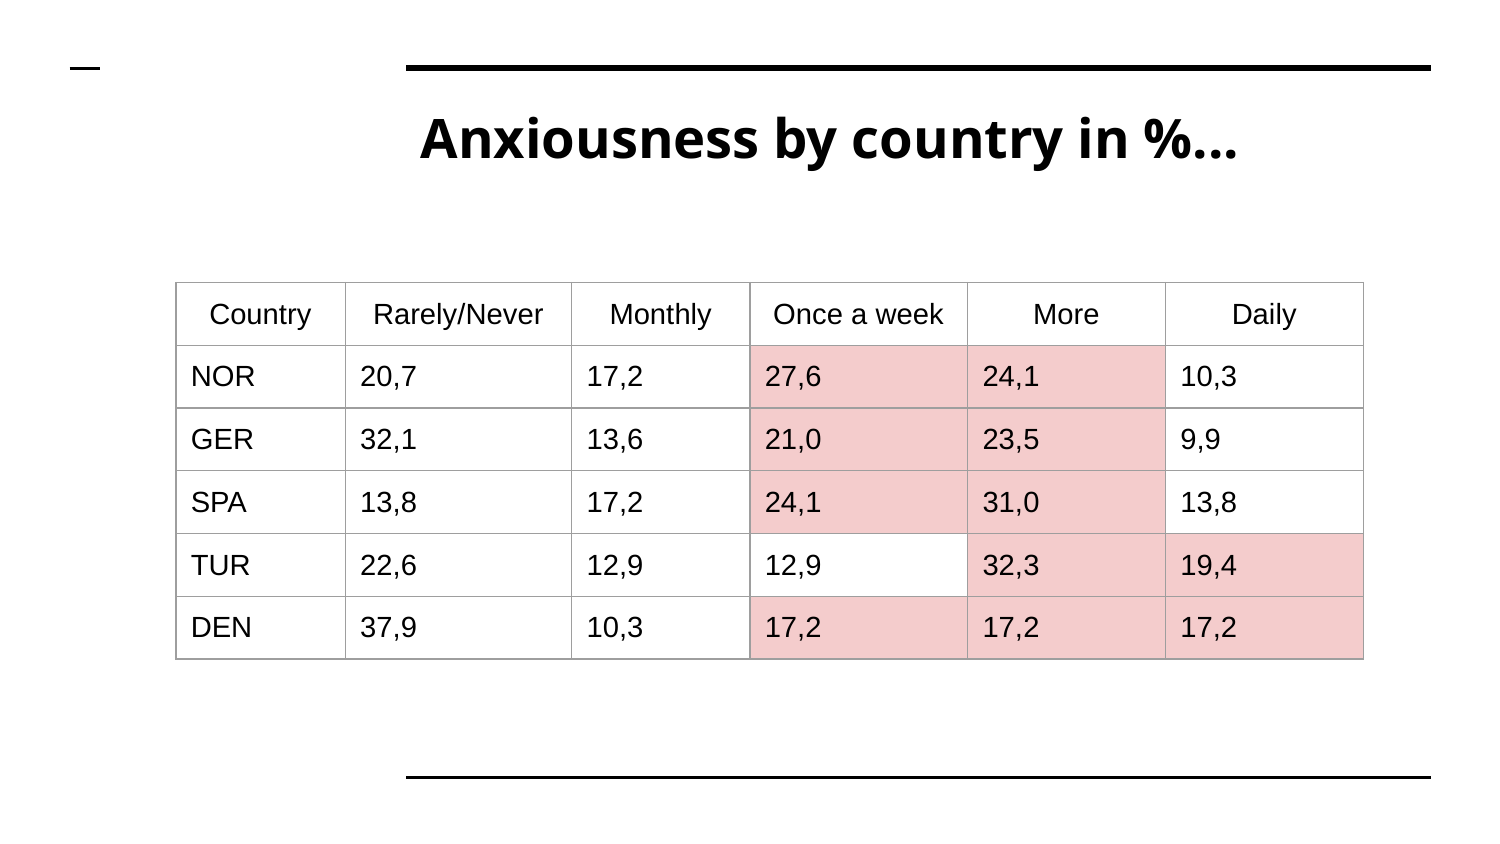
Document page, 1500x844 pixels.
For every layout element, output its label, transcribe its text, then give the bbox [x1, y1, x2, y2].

table_cell TUR [177, 534, 345, 596]
table_cell 22,6 [346, 534, 571, 596]
table_header More [968, 283, 1165, 345]
table_cell 17,2 [968, 597, 1165, 658]
table_cell 17,2 [572, 346, 749, 407]
table_cell 12,9 [751, 534, 967, 596]
table_cell 13,8 [1166, 471, 1363, 533]
table_cell 9,9 [1166, 409, 1363, 470]
table_cell 17,2 [751, 597, 967, 658]
table_cell 10,3 [572, 597, 749, 658]
table_header Country [177, 283, 345, 345]
table_cell 32,3 [968, 534, 1165, 596]
table_cell 10,3 [1166, 346, 1363, 407]
table_header Rarely/Never [346, 283, 571, 345]
table_cell 20,7 [346, 346, 571, 407]
table_cell 24,1 [968, 346, 1165, 407]
table_cell 12,9 [572, 534, 749, 596]
table_cell NOR [177, 346, 345, 407]
table_cell 37,9 [346, 597, 571, 658]
table_cell 17,2 [572, 471, 749, 533]
table_cell 31,0 [968, 471, 1165, 533]
table_cell 17,2 [1166, 597, 1363, 658]
table_header Monthly [572, 283, 749, 345]
table_cell 13,6 [572, 409, 749, 470]
table_cell 13,8 [346, 471, 571, 533]
table_header Once a week [751, 283, 967, 345]
table_cell DEN [177, 597, 345, 658]
table_cell 32,1 [346, 409, 571, 470]
table_cell SPA [177, 471, 345, 533]
table_cell 27,6 [751, 346, 967, 407]
title Anxiousness by country in %... [405, 85, 1397, 190]
table_cell 19,4 [1166, 534, 1363, 596]
table_header Daily [1166, 283, 1363, 345]
table_cell 24,1 [751, 471, 967, 533]
table_cell GER [177, 409, 345, 470]
table_cell 23,5 [968, 409, 1165, 470]
table_cell 21,0 [751, 409, 967, 470]
